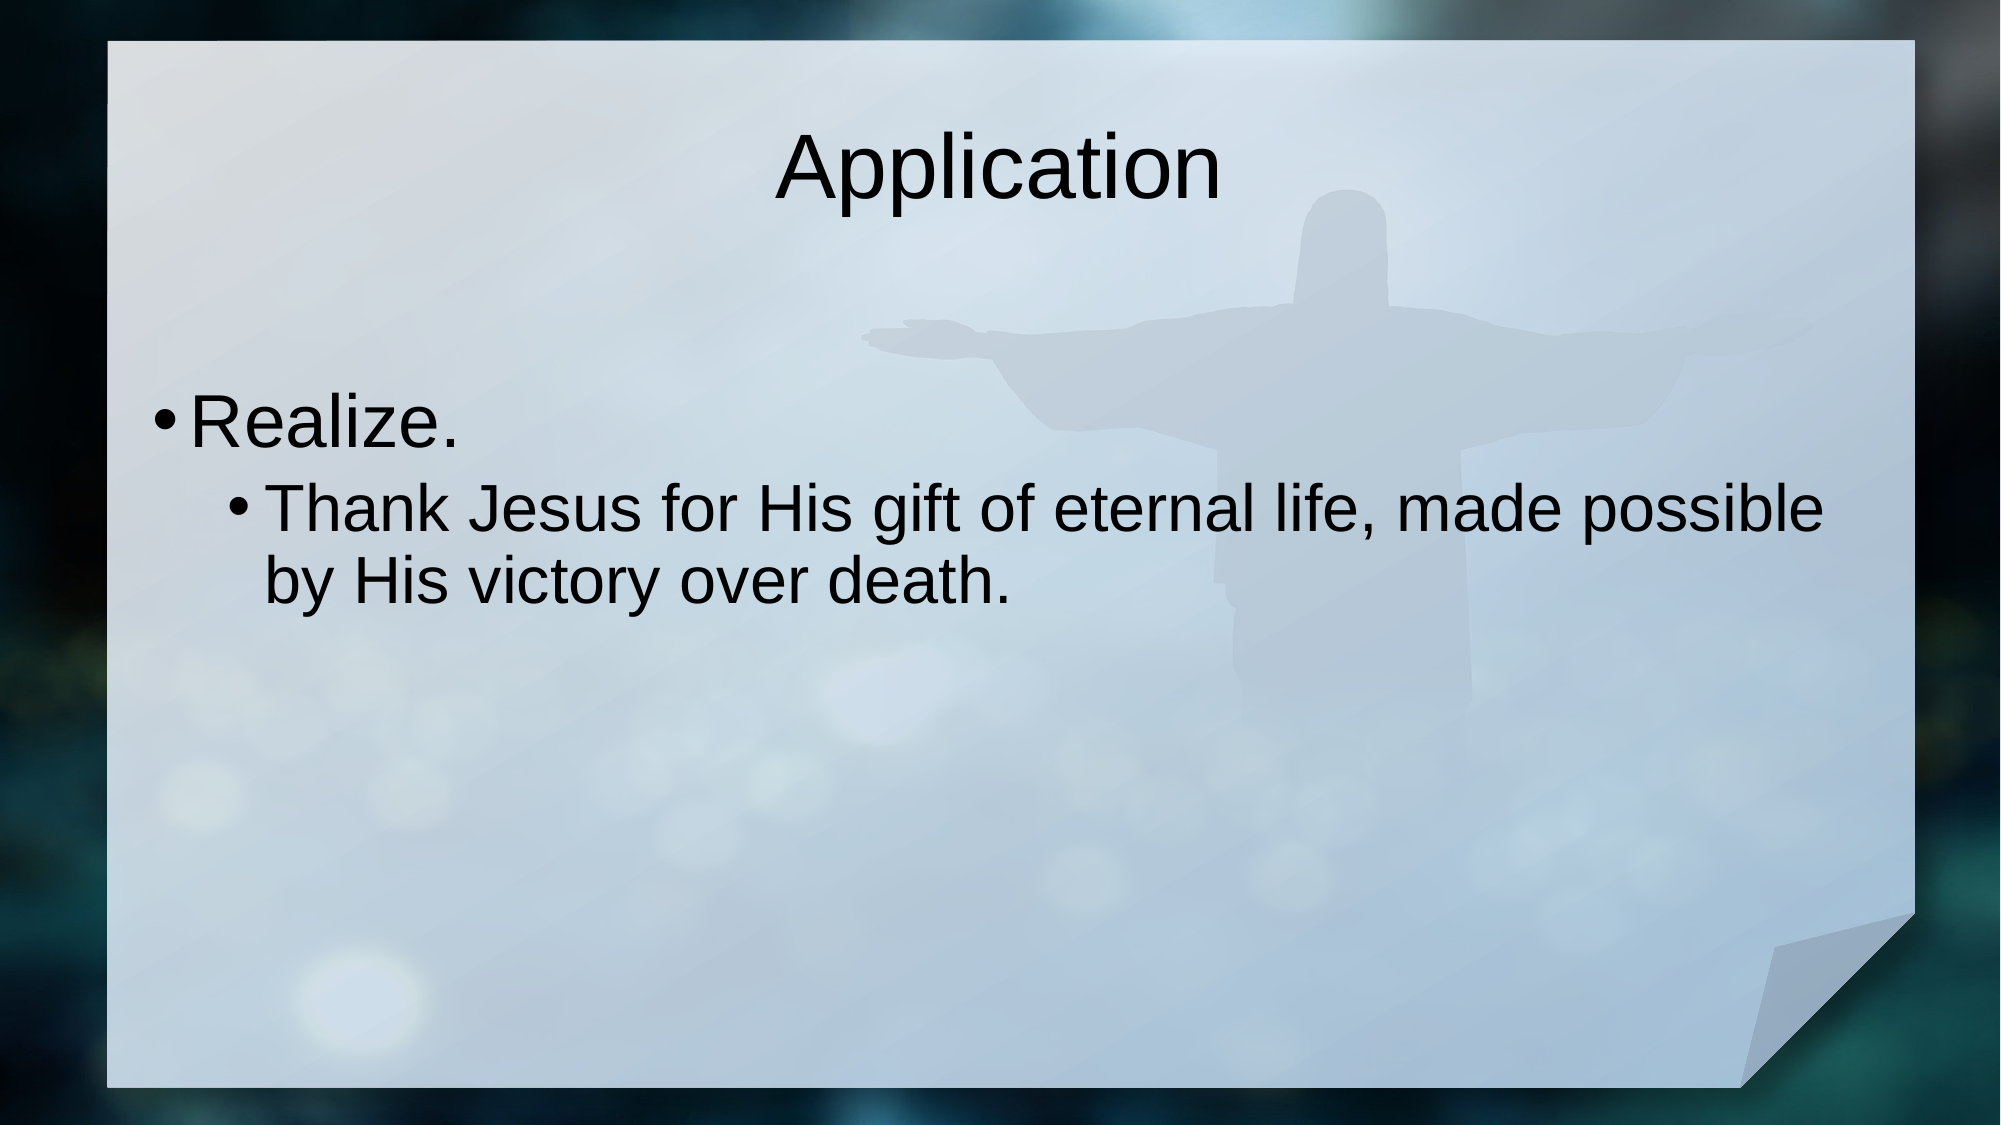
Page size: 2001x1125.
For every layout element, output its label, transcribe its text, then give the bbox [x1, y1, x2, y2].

title Application [137, 59, 1863, 278]
list Realize. Thank Jesus for His gift of eternal life, made possible by His victory over death. [137, 375, 1863, 1014]
picture [0, 0, 2001, 1125]
